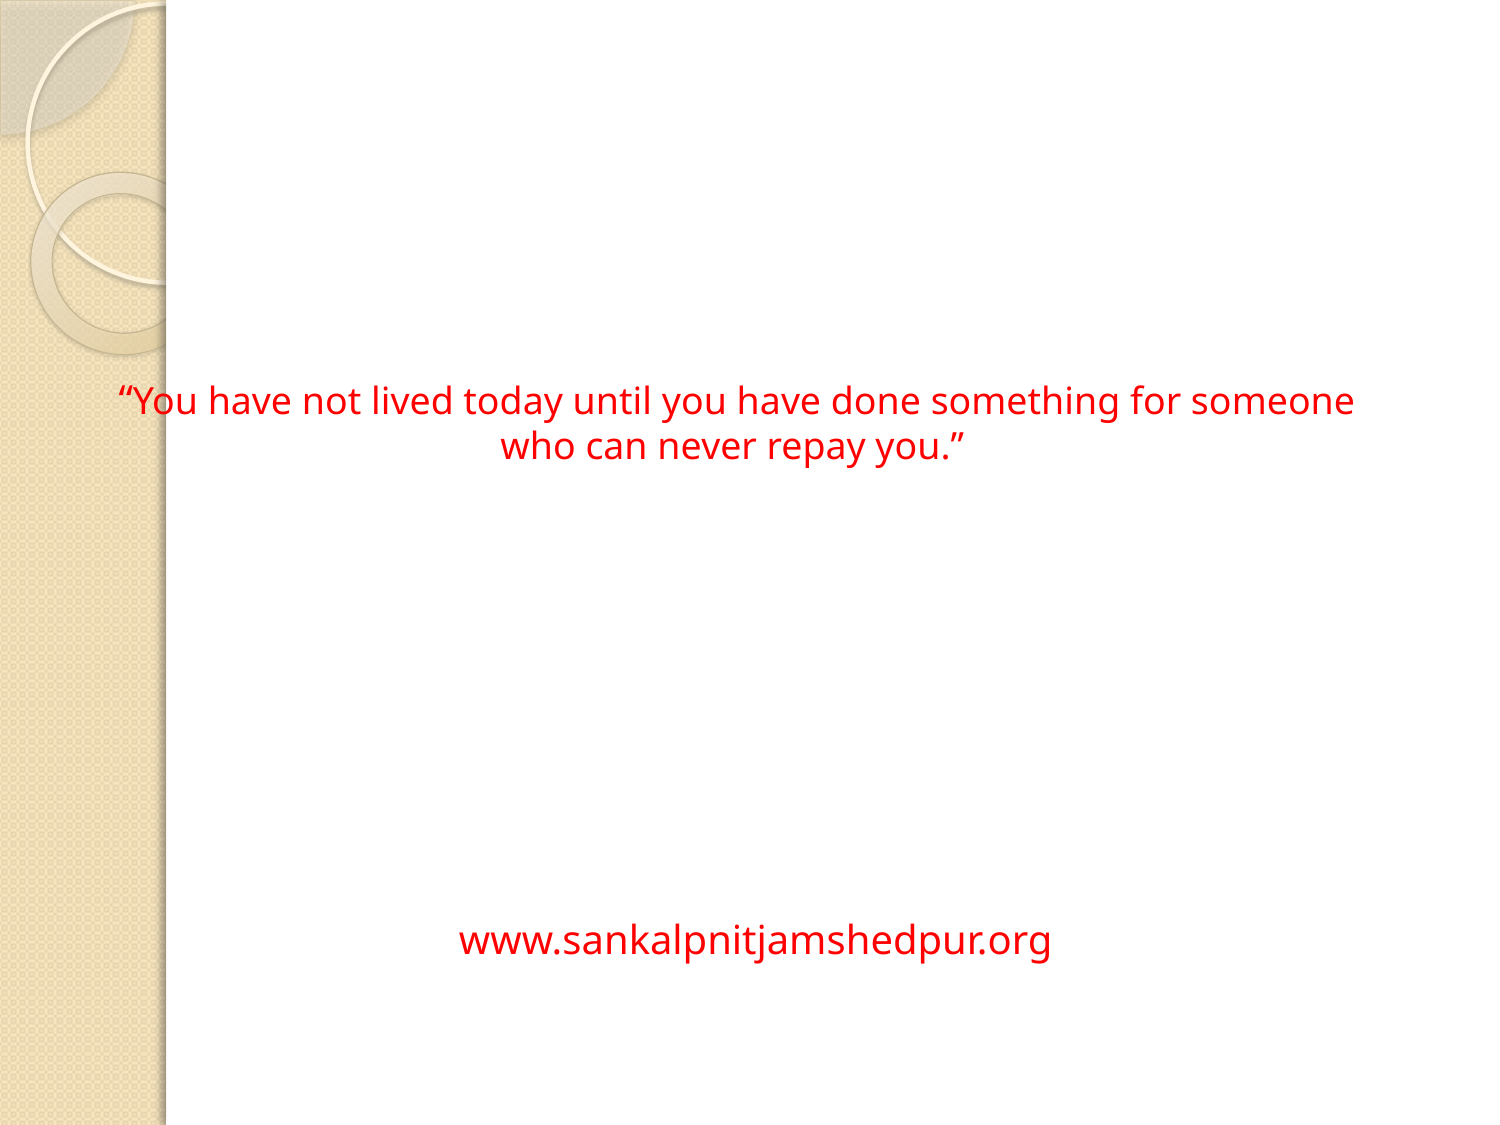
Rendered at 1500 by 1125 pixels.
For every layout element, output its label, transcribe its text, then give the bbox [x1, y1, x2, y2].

list www.sankalpnitjamshedpur.org [75, 537, 1425, 975]
title “You have not lived today until you have done something for someone who can never repay you.” [62, 125, 1413, 475]
